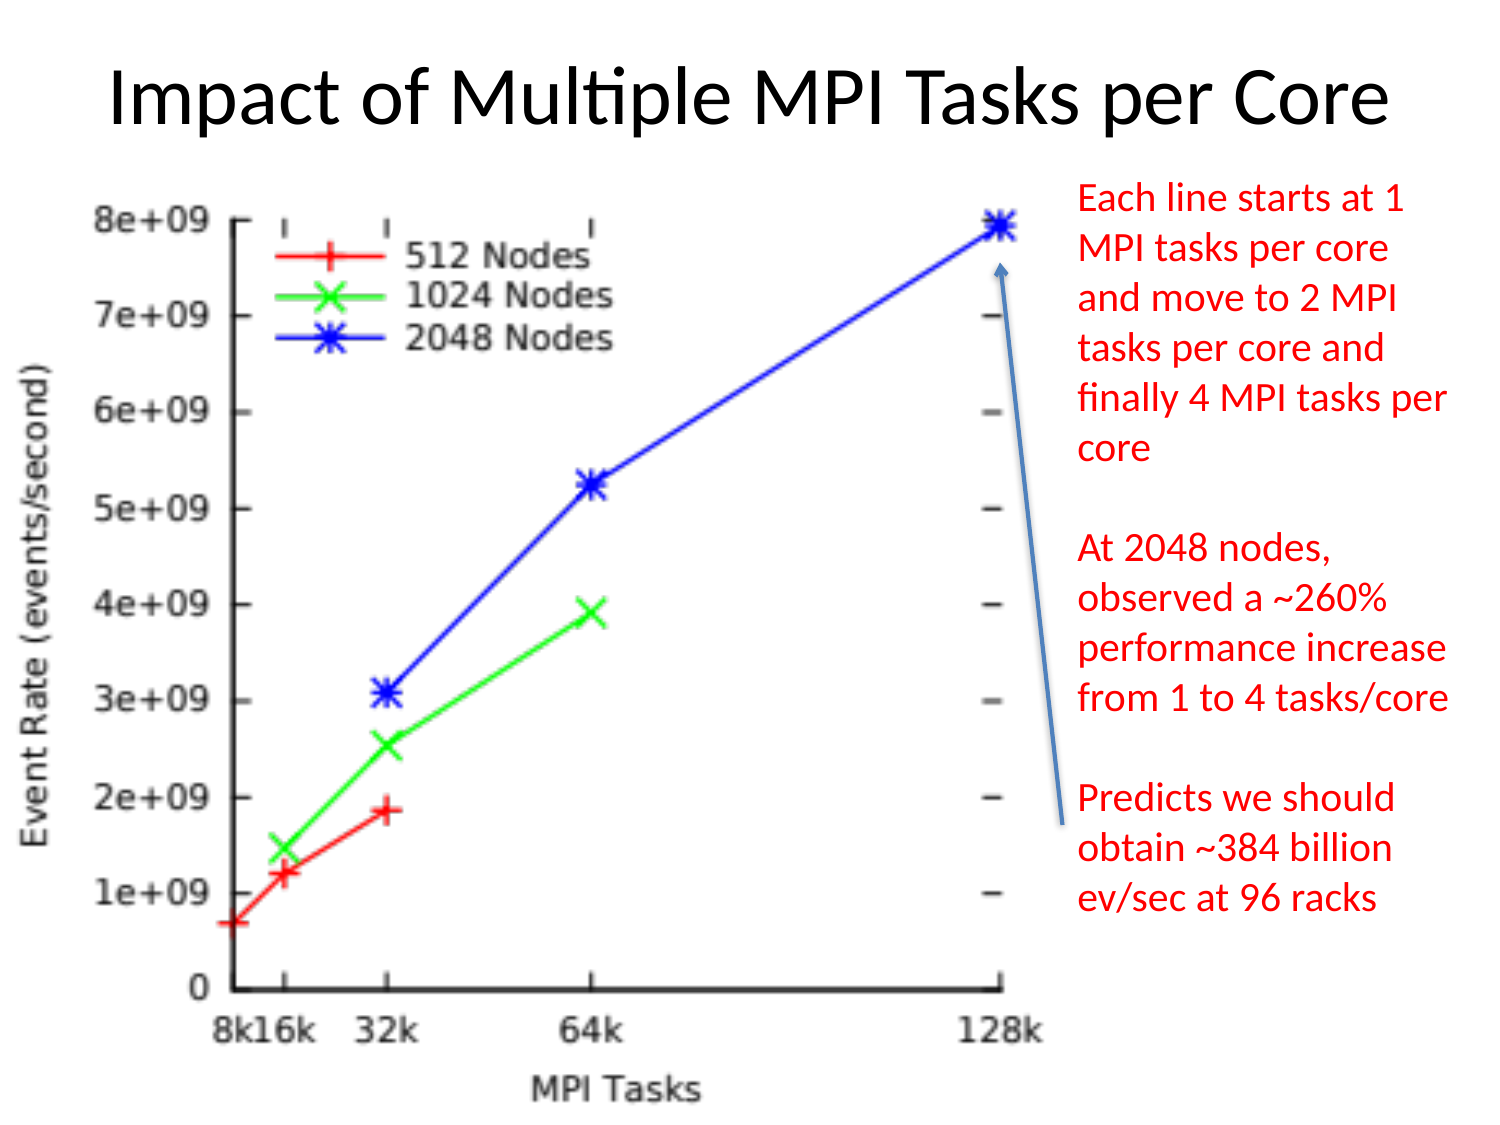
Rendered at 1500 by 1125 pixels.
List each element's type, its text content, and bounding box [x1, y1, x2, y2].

text_box Each line starts at 1 MPI tasks per core and move to 2 MPI tasks per core and finally 4 MPI tasks per core At 2048 nodes, observed a ~260% performance increase from 1 to 4 tasks/core Predicts we should obtain ~384 billion ev/sec at 96 racks [1062, 162, 1475, 928]
picture [0, 174, 1313, 1113]
title Impact of Multiple MPI Tasks per Core [75, 45, 1425, 138]
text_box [999, 262, 1063, 826]
